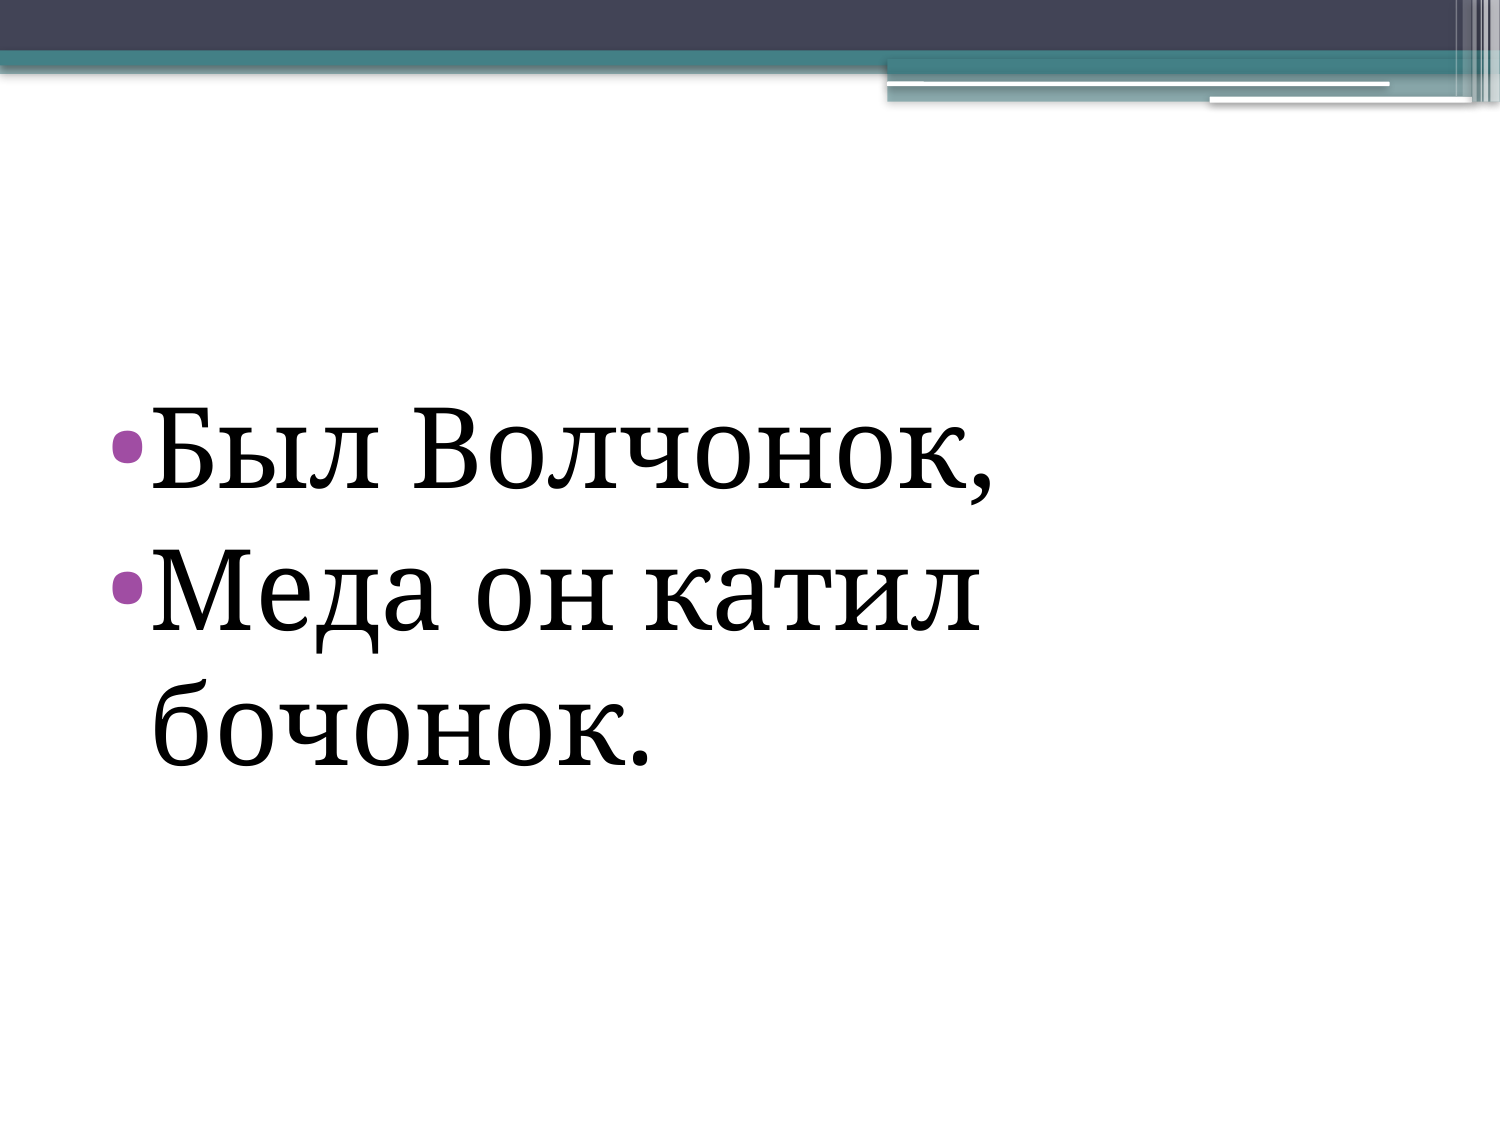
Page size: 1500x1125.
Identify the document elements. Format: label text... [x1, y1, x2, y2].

list Был Волчонок, Меда он катил бочонок. [75, 368, 1425, 1079]
